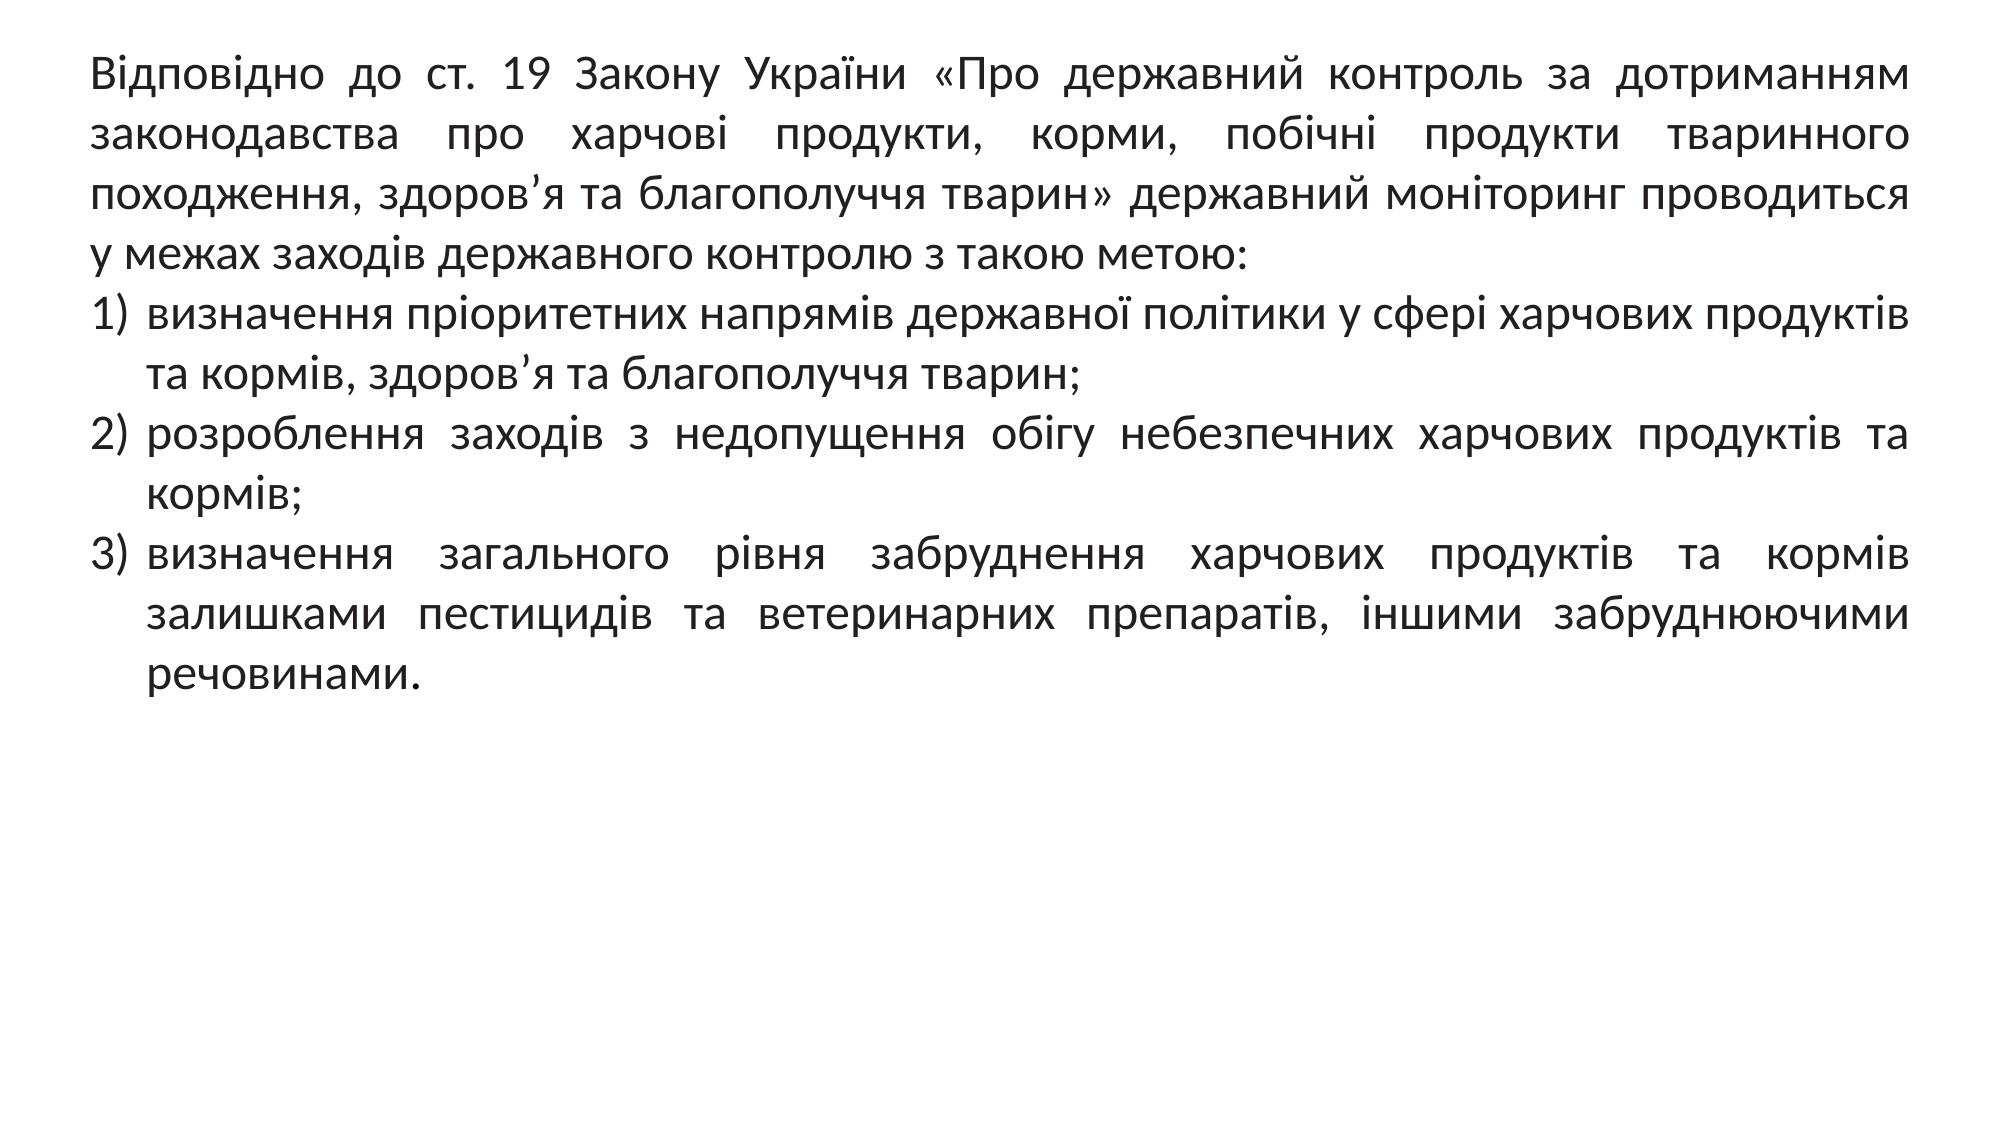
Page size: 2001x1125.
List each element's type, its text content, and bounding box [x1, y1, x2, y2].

text_box Відповідно до ст. 19 Закону України «Про державний контроль за дотриманням законодавства про харчові продукти, корми, побічні продукти тваринного походження, здоров’я та благополуччя тварин» державний моніторинг проводиться у межах заходів державного контролю з такою метою: визначення пріоритетних напрямів державної політики у сфері харчових продуктів та кормів, здоров’я та благополуччя тварин; розроблення заходів з недопущення обігу небезпечних харчових продуктів та кормів; визначення загального рівня забруднення харчових продуктів та кормів залишками пестицидів та ветеринарних препаратів, іншими забруднюючими речовинами. [75, 32, 1926, 708]
